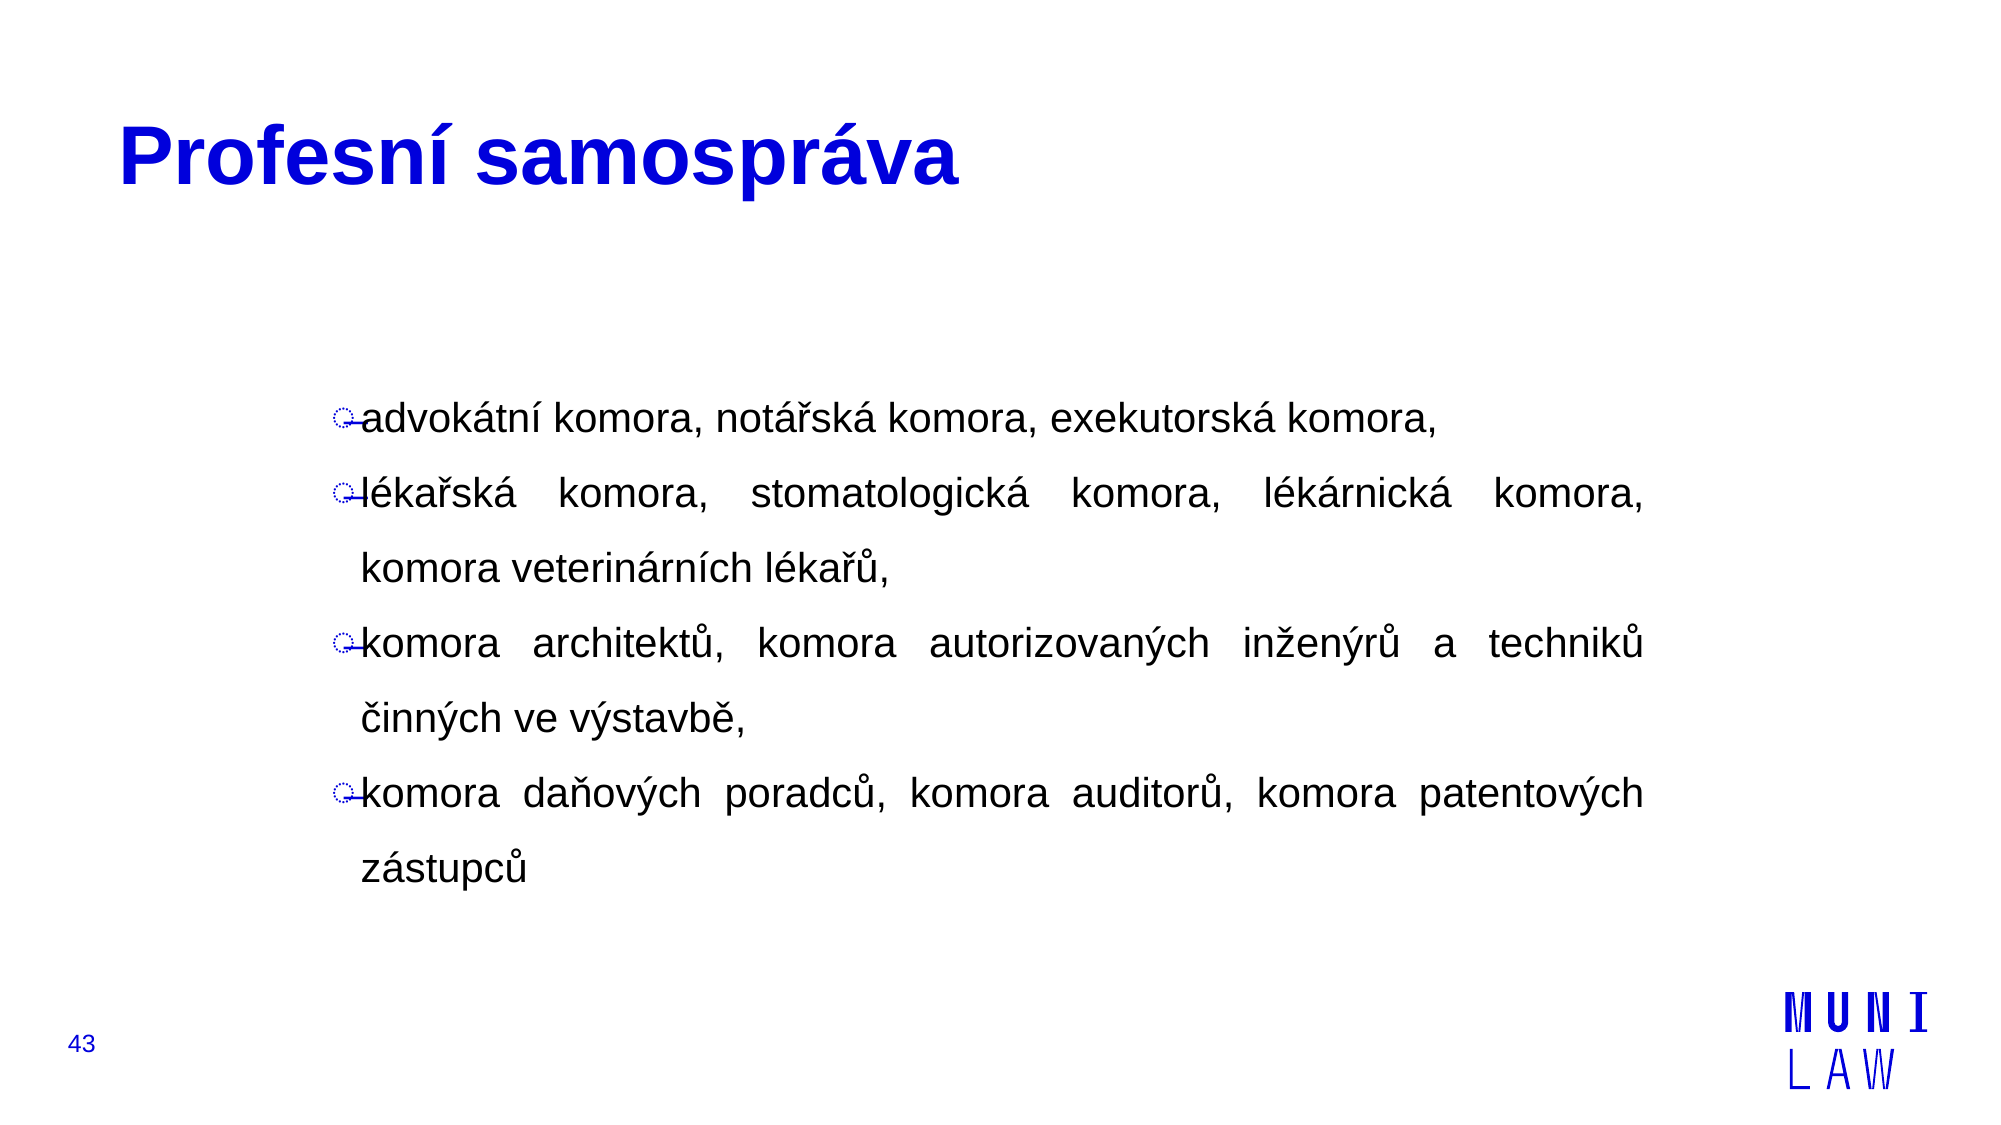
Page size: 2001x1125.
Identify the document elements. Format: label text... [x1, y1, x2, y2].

slide_number 43 [67, 1021, 110, 1063]
list advokátní komora, notářská komora, exekutorská komora, lékařská komora, stomatologická komora, lékárnická komora, komora veterinárních lékařů, komora architektů, komora autorizovaných inženýrů a techniků činných ve výstavbě, komora daňových poradců, komora auditorů, komora patentových zástupců [319, 290, 1646, 966]
title Profesní samospráva [118, 118, 1883, 193]
